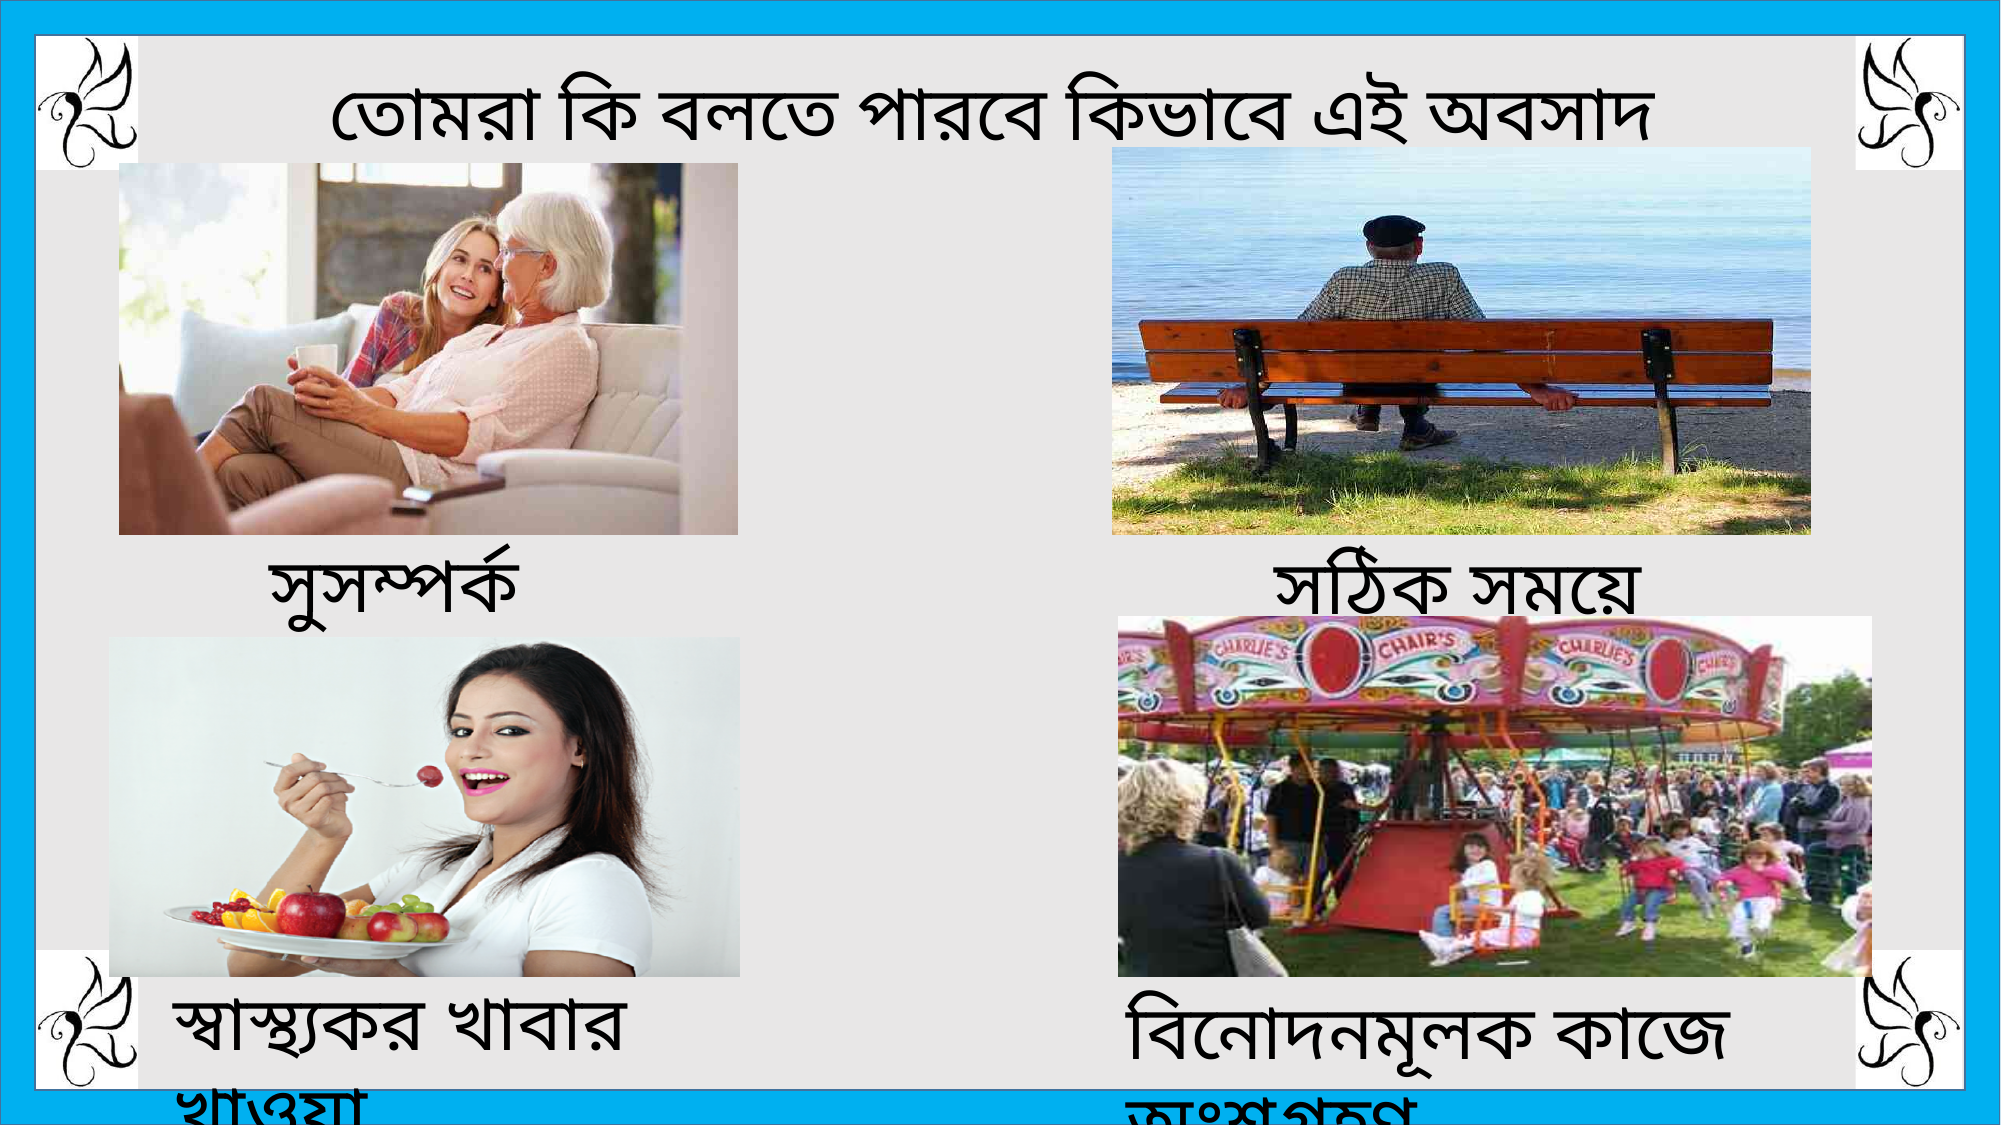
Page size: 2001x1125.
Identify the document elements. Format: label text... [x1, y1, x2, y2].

picture [1118, 616, 1963, 1089]
text_box বিনোদনমূলক কাজে অংশগ্রহণ [1112, 976, 1839, 1125]
picture [36, 36, 738, 535]
text_box সুসম্পর্ক রাখা [254, 535, 603, 637]
picture [36, 637, 740, 1089]
text_box তোমরা কি বলতে পারবে কিভাবে এই অবসাদ দূর করা যায় [315, 57, 1691, 253]
text_box সঠিক সময়ে বিশ্রাম [1260, 535, 1736, 616]
picture [1112, 147, 1811, 535]
text_box স্বাস্থ্যকর খাবার খাওয়া [158, 977, 733, 1125]
picture [1855, 36, 1963, 170]
